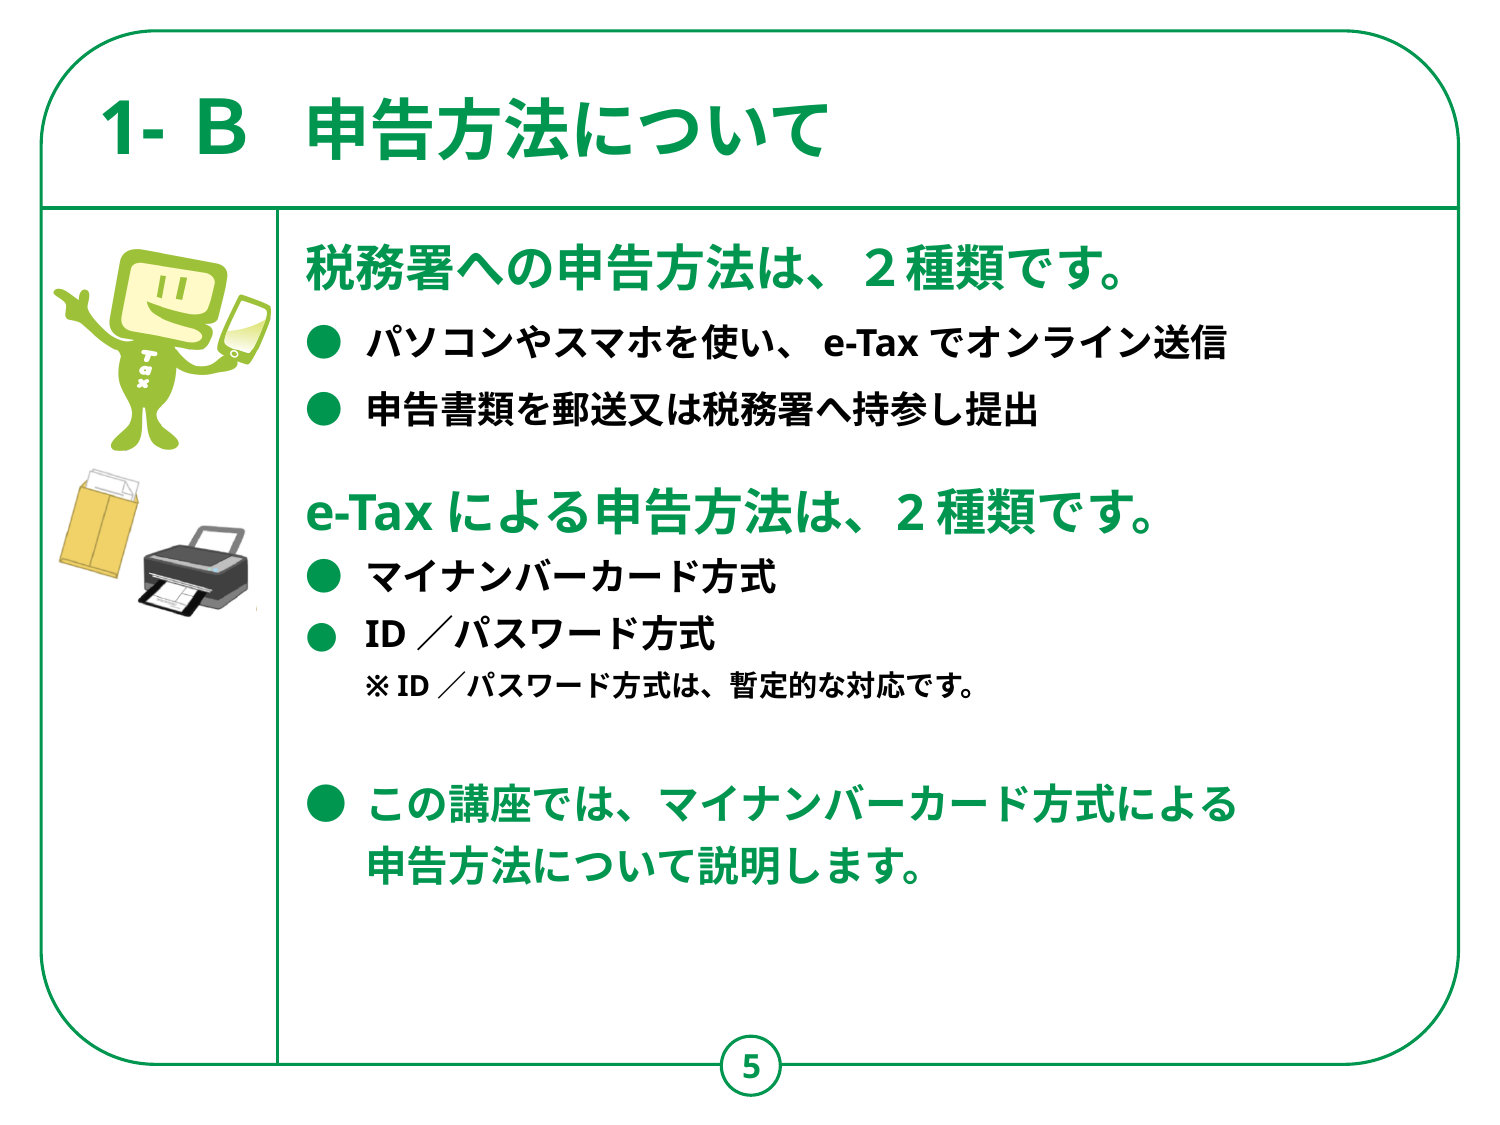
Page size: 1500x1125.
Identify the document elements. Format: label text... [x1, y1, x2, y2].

text_box 税務署への申告方法は、２種類です。 ● パソコンやスマホを使い、e-Taxでオンライン送信 ● 申告書類を郵送又は税務署へ持参し提出 e-Taxによる申告方法は、 2種類です。 ● マイナンバーカード方式 ● ID／パスワード方式 ※ ID／パスワード方式は、暫定的な対応です。 ● この講座では、マイナンバーカード方式による 申告方法について説明します。 [290, 228, 1428, 898]
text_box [55, 464, 257, 621]
picture [53, 249, 271, 451]
title 申告方法について [288, 88, 1470, 177]
text_box 1-Ｂ [83, 90, 291, 179]
